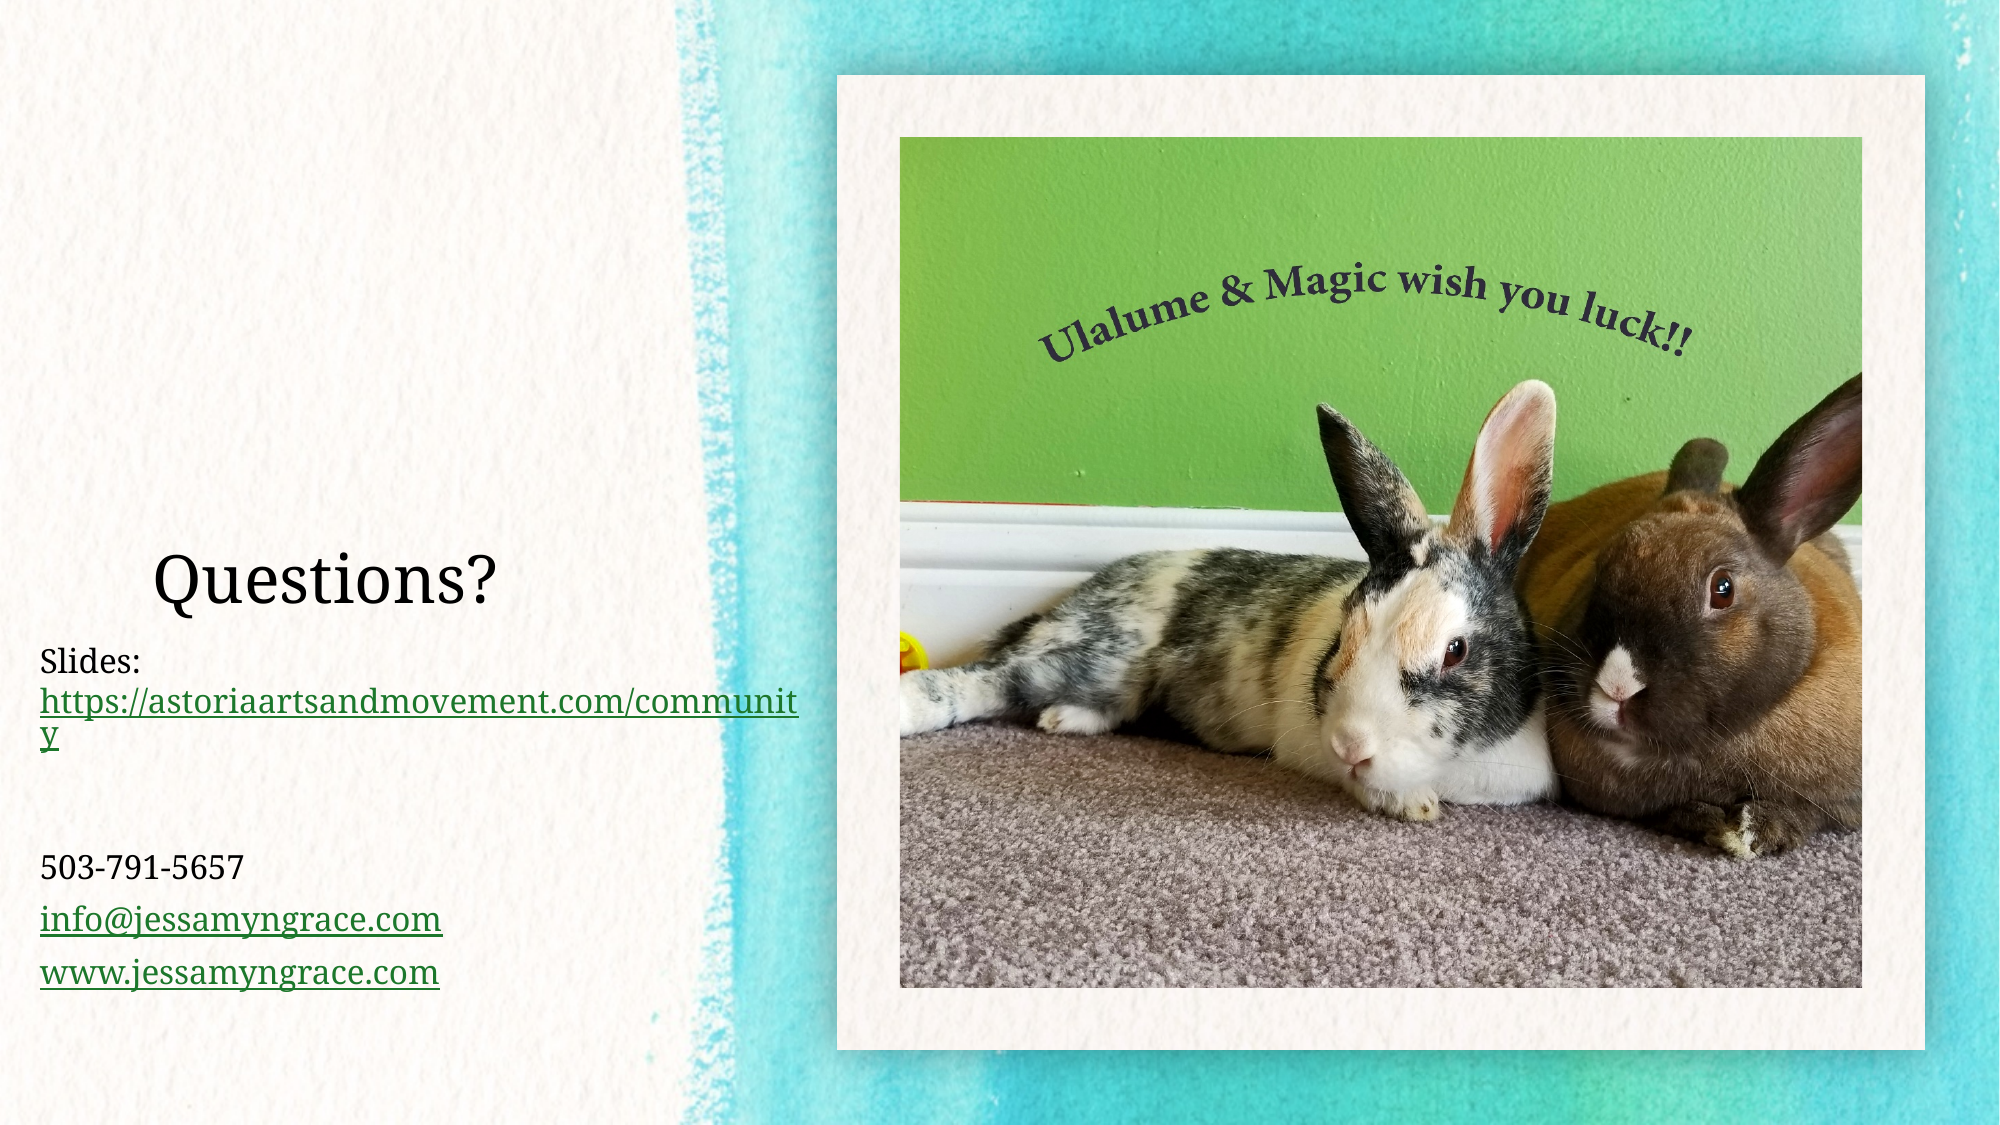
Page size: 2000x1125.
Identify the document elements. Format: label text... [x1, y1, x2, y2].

title Questions? [137, 425, 675, 625]
list Slides: https://astoriaartsandmovement.com/community 503-791-5657 info@jessamyngrace.com www.jessamyngrace.com [24, 637, 825, 988]
picture [0, 0, 2000, 1125]
